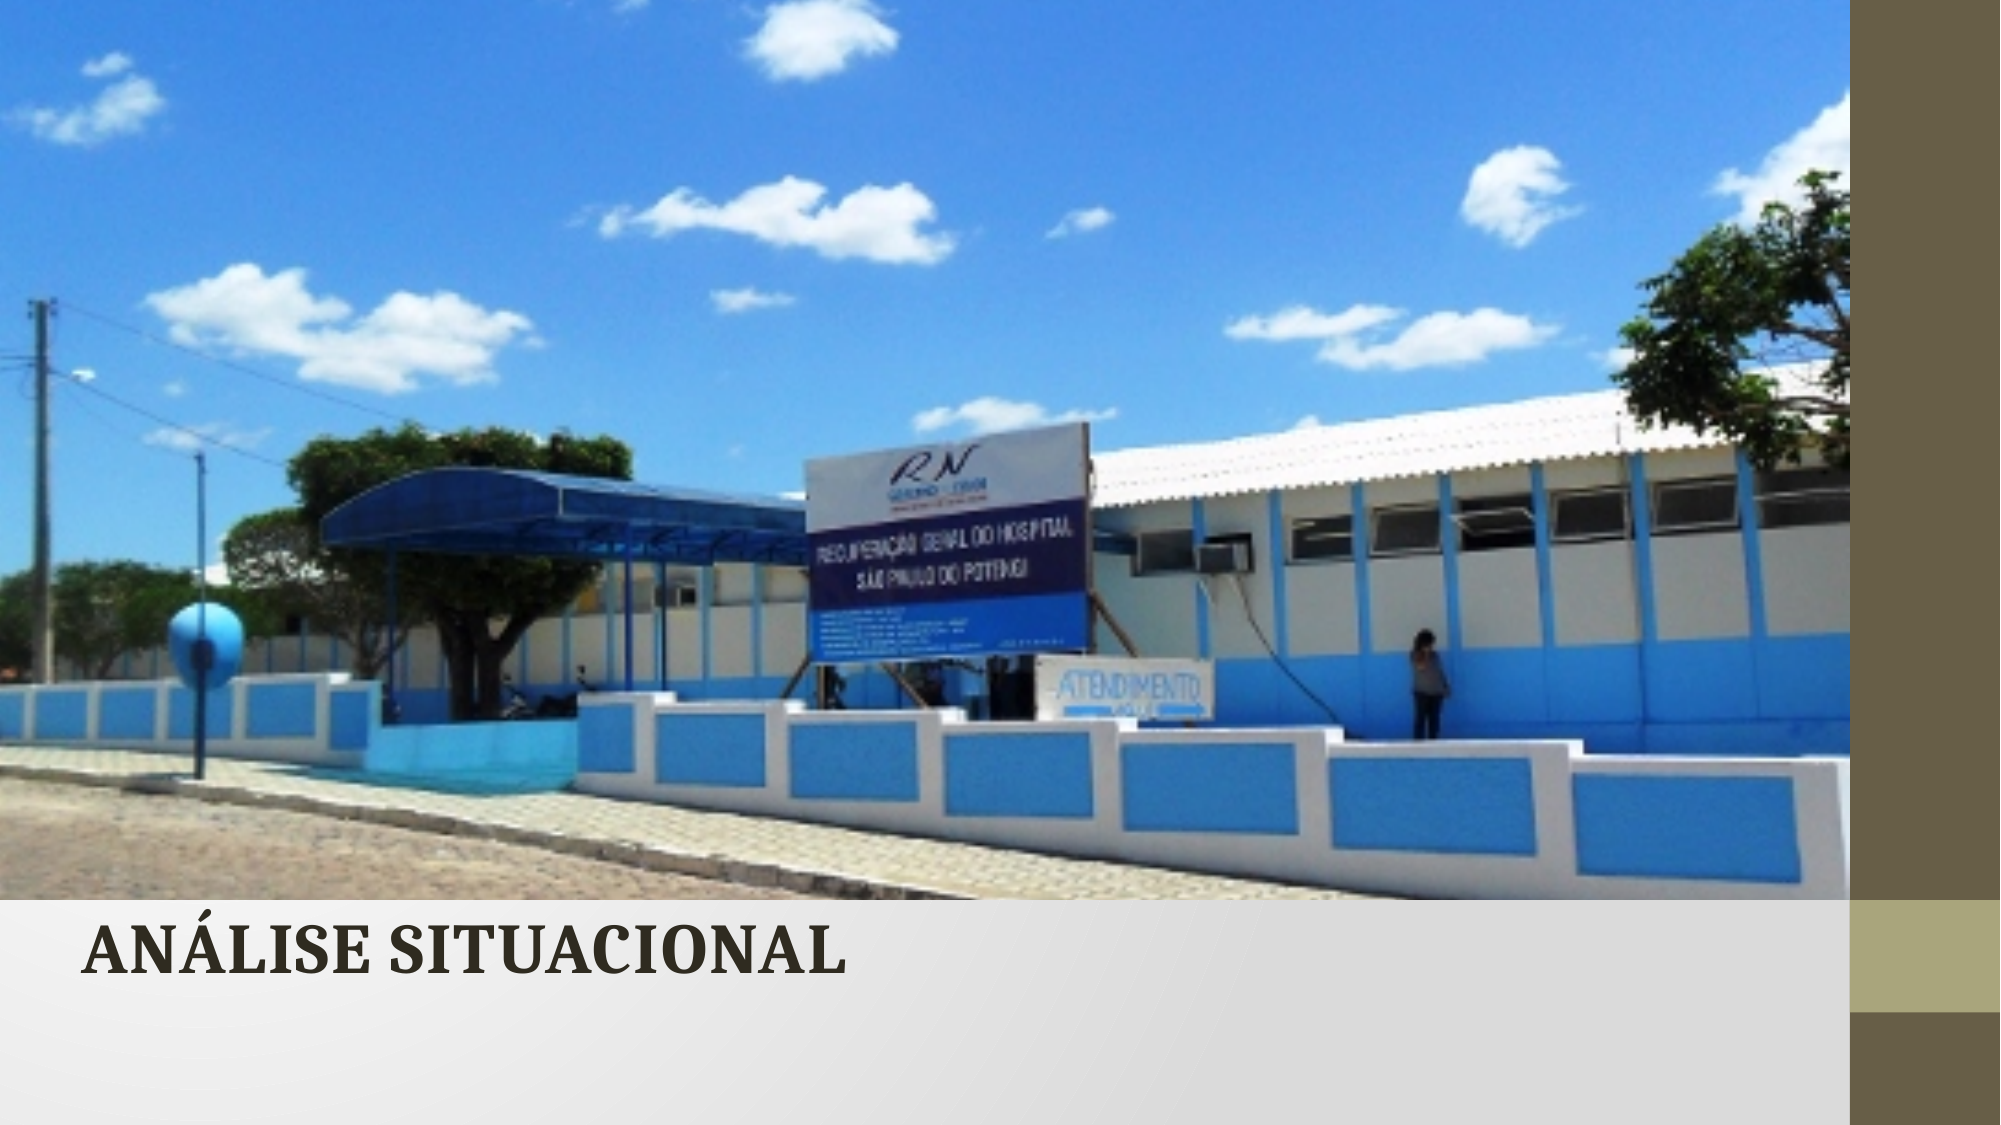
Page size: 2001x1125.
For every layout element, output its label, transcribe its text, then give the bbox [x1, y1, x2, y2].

picture [0, 0, 1851, 901]
title ANÁLISE SITUACIONAL [66, 910, 1766, 999]
